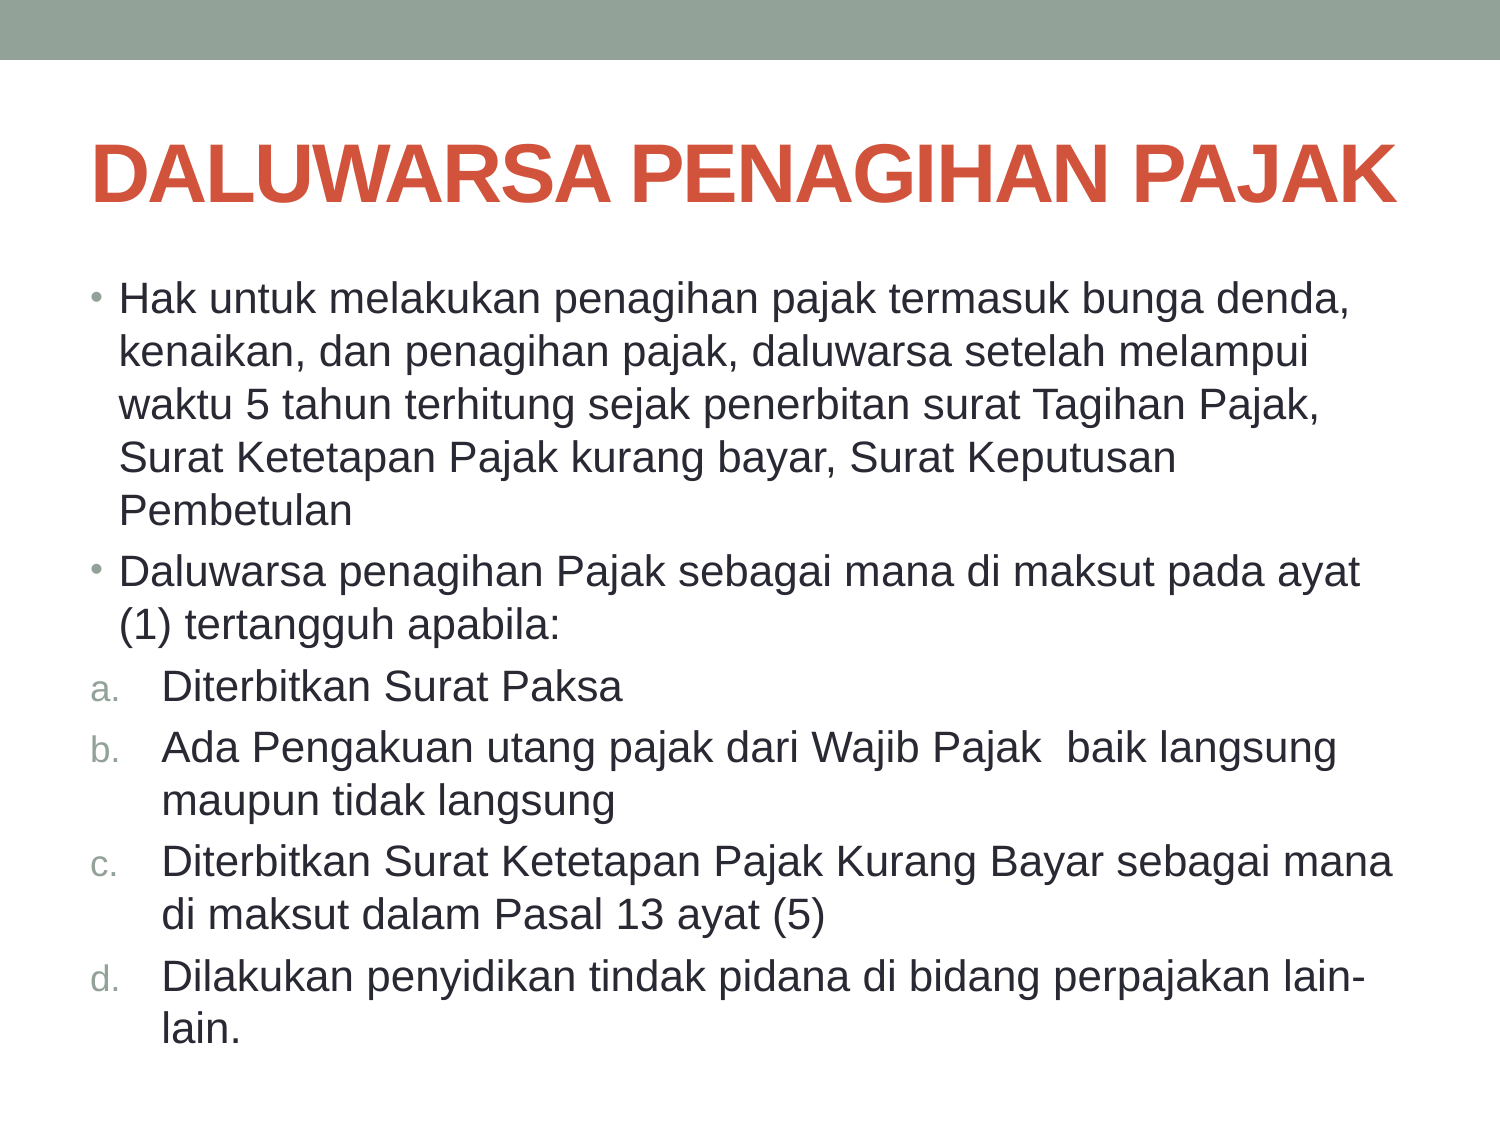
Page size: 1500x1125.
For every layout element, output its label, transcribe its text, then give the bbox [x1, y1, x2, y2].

list Hak untuk melakukan penagihan pajak termasuk bunga denda, kenaikan, dan penagihan pajak, daluwarsa setelah melampui waktu 5 tahun terhitung sejak penerbitan surat Tagihan Pajak, Surat Ketetapan Pajak kurang bayar, Surat Keputusan Pembetulan Daluwarsa penagihan Pajak sebagai mana di maksut pada ayat (1) tertangguh apabila: Diterbitkan Surat Paksa Ada Pengakuan utang pajak dari Wajib Pajak baik langsung maupun tidak langsung Diterbitkan Surat Ketetapan Pajak Kurang Bayar sebagai mana di maksut dalam Pasal 13 ayat (5) Dilakukan penyidikan tindak pidana di bidang perpajakan lain-lain. [75, 262, 1425, 1063]
title DALUWARSA PENAGIHAN PAJAK [75, 87, 1425, 250]
